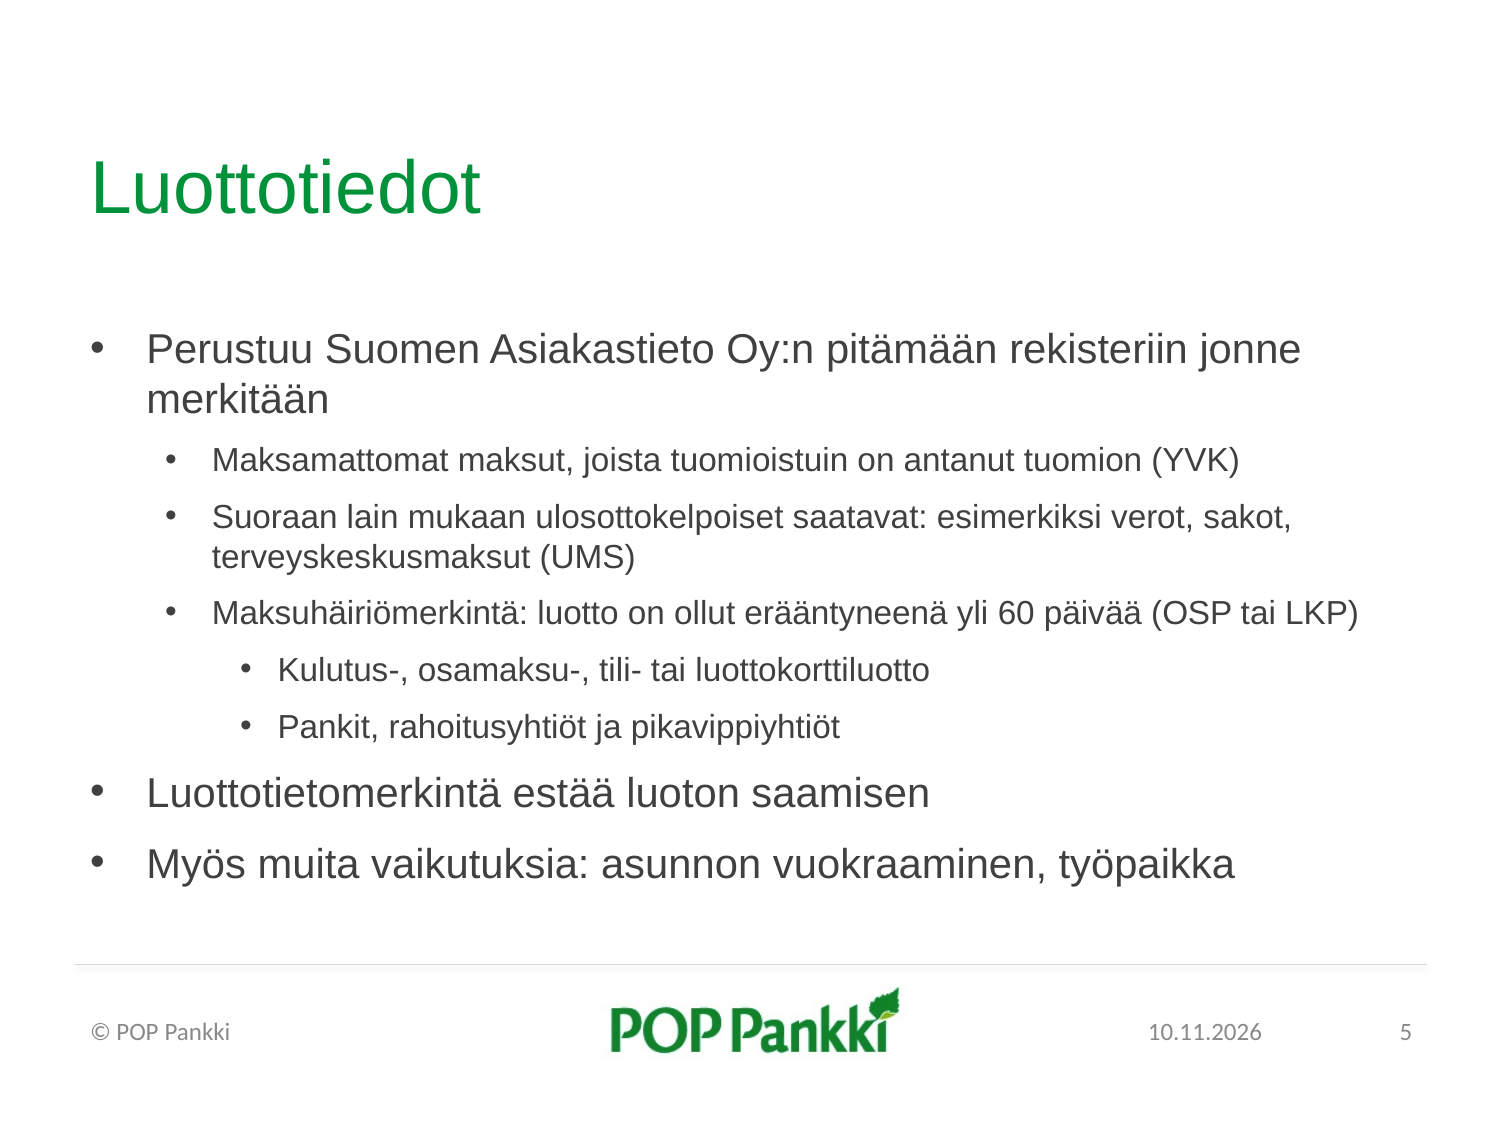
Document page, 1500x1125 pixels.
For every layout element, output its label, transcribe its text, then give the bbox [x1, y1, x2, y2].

title Luottotiedot [74, 89, 1426, 278]
footer © POP Pankki [75, 999, 400, 1060]
picture [594, 976, 924, 1060]
slide_number 5 [1277, 999, 1428, 1060]
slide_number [1105, 999, 1277, 1060]
list Perustuu Suomen Asiakastieto Oy:n pitämään rekisteriin jonne merkitään Maksamattomat maksut, joista tuomioistuin on antanut tuomion (YVK) Suoraan lain mukaan ulosottokelpoiset saatavat: esimerkiksi verot, sakot, terveyskeskusmaksut (UMS) Maksuhäiriömerkintä: luotto on ollut erääntyneenä yli 60 päivää (OSP tai LKP) Kulutus-, osamaksu-, tili- tai luottokorttiluotto Pankit, rahoitusyhtiöt ja pikavippiyhtiöt Luottotietomerkintä estää luoton saamisen Myös muita vaikutuksia: asunnon vuokraaminen, työpaikka [74, 314, 1426, 941]
